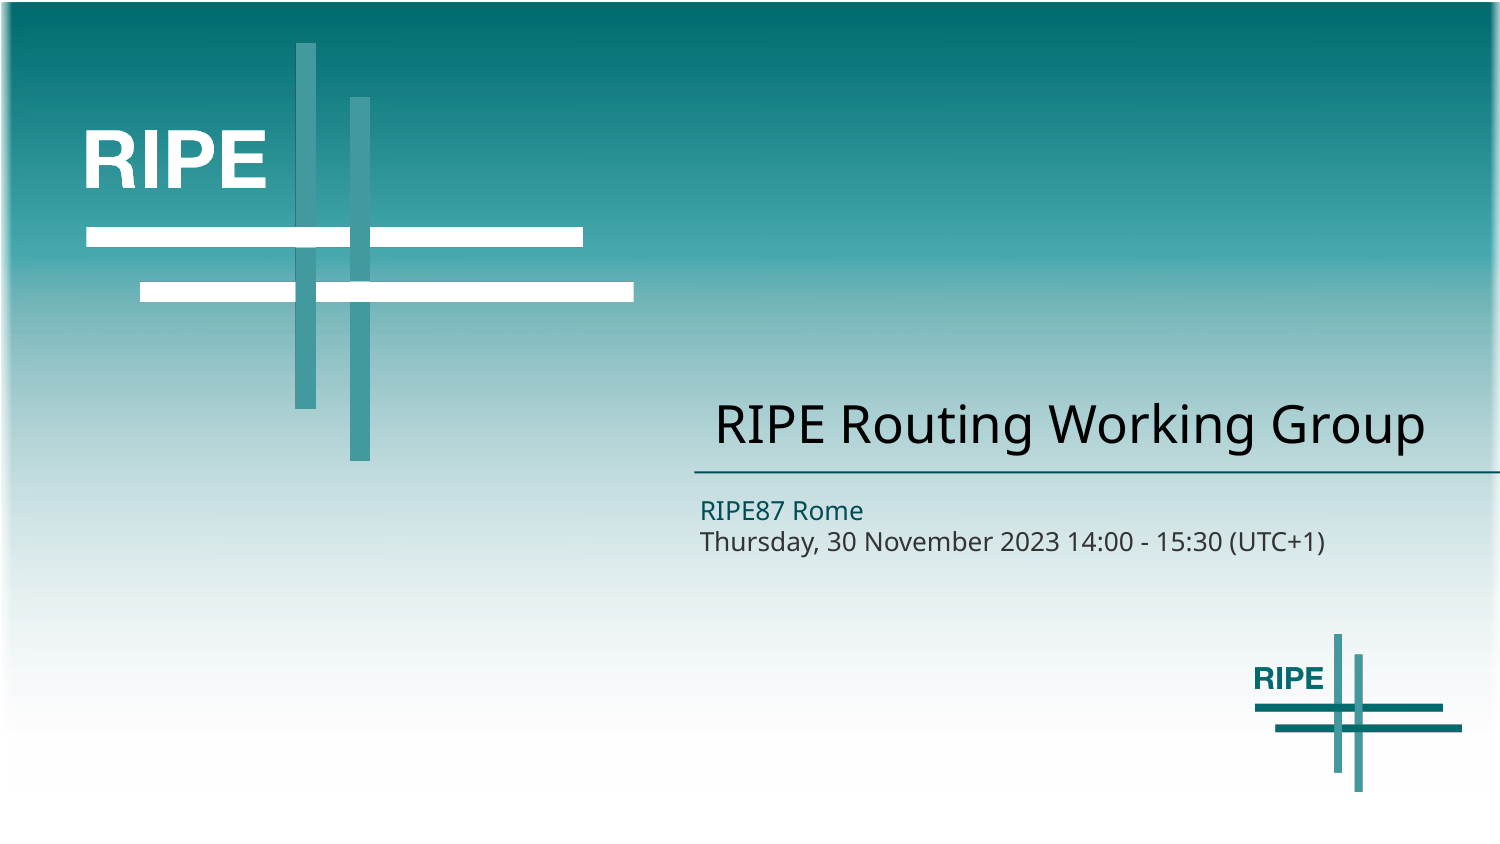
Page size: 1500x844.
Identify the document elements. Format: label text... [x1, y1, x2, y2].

title RIPE Routing Working Group [706, 222, 1477, 462]
list RIPE87 Rome Thursday, 30 November 2023 14:00 - 15:30 (UTC+1) [691, 485, 1462, 726]
picture [11, 2, 1491, 793]
